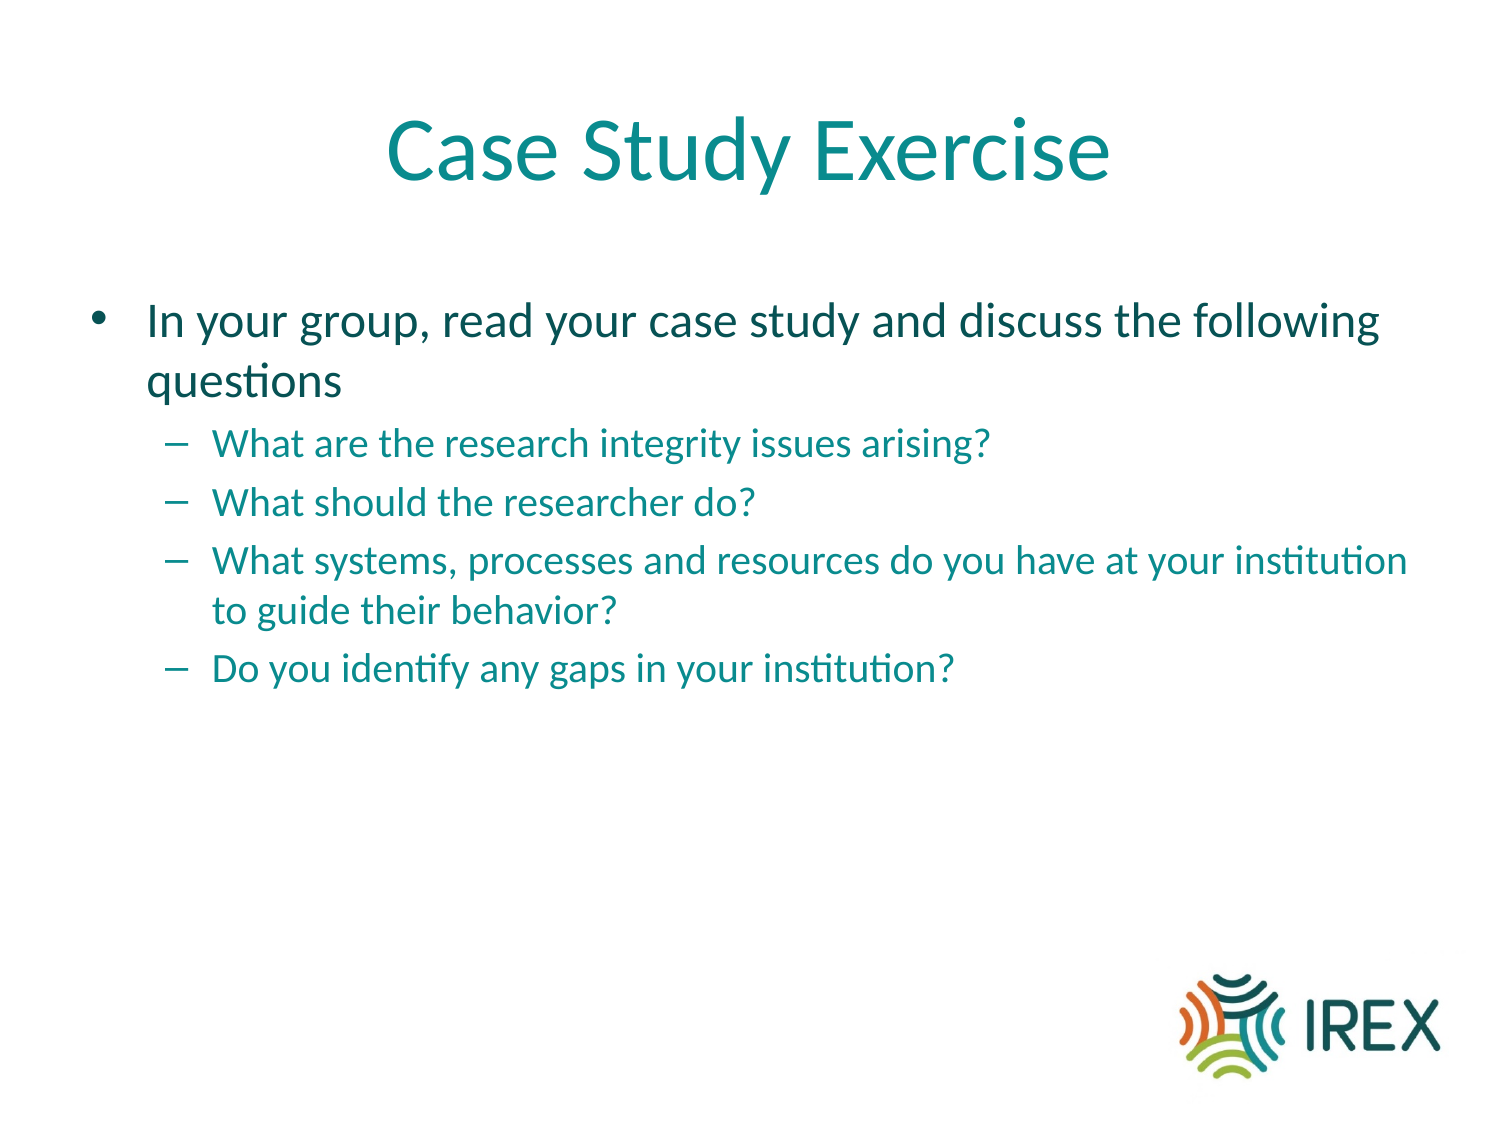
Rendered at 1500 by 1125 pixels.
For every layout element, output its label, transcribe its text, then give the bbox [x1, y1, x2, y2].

picture [1153, 948, 1466, 1105]
title Case Study Exercise [0, 50, 1500, 238]
list In your group, read your case study and discuss the following questions What are the research integrity issues arising? What should the researcher do? What systems, processes and resources do you have at your institution to guide their behavior? Do you identify any gaps in your institution? [75, 280, 1425, 1023]
